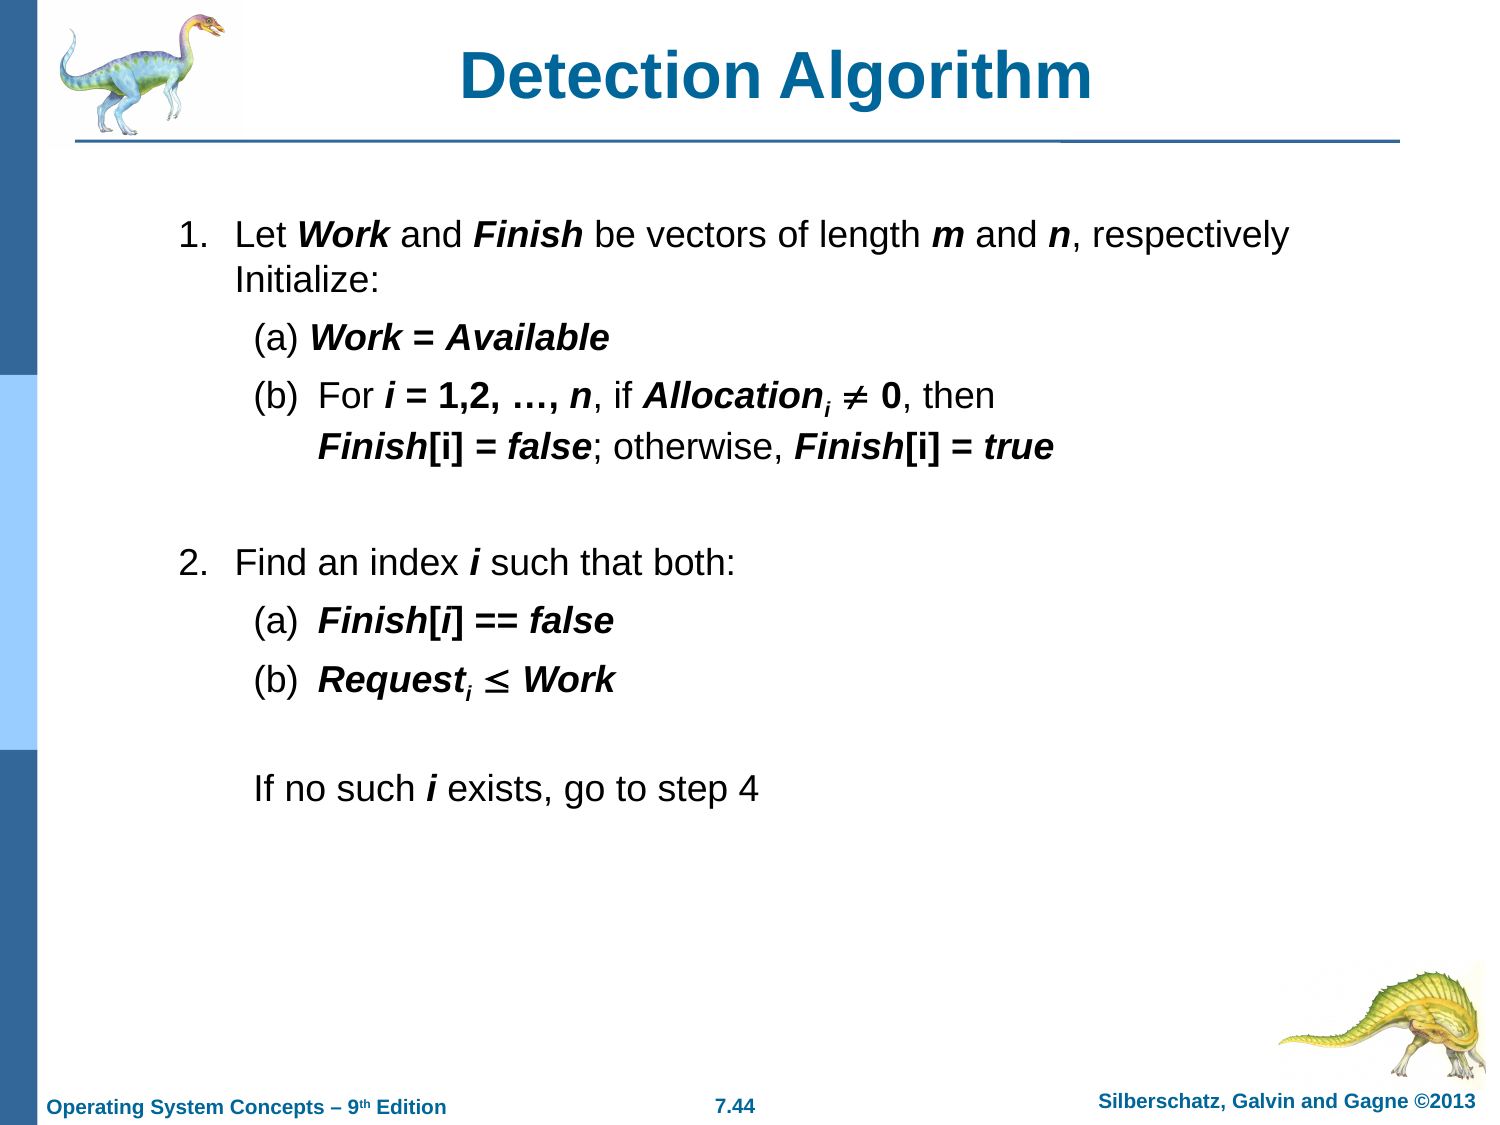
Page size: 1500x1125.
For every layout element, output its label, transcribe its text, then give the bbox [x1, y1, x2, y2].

list 1. Let Work and Finish be vectors of length m and n, respectively Initialize: (a) Work = Available (b) For i = 1,2, …, n, if Allocationi  0, then Finish[i] = false; otherwise, Finish[i] = true 2. Find an index i such that both: (a) Finish[i] == false (b) Requesti  Work If no such i exists, go to step 4 [163, 202, 1436, 946]
picture [46, 0, 243, 149]
picture [1275, 959, 1486, 1090]
title Detection Algorithm [129, 24, 1425, 120]
